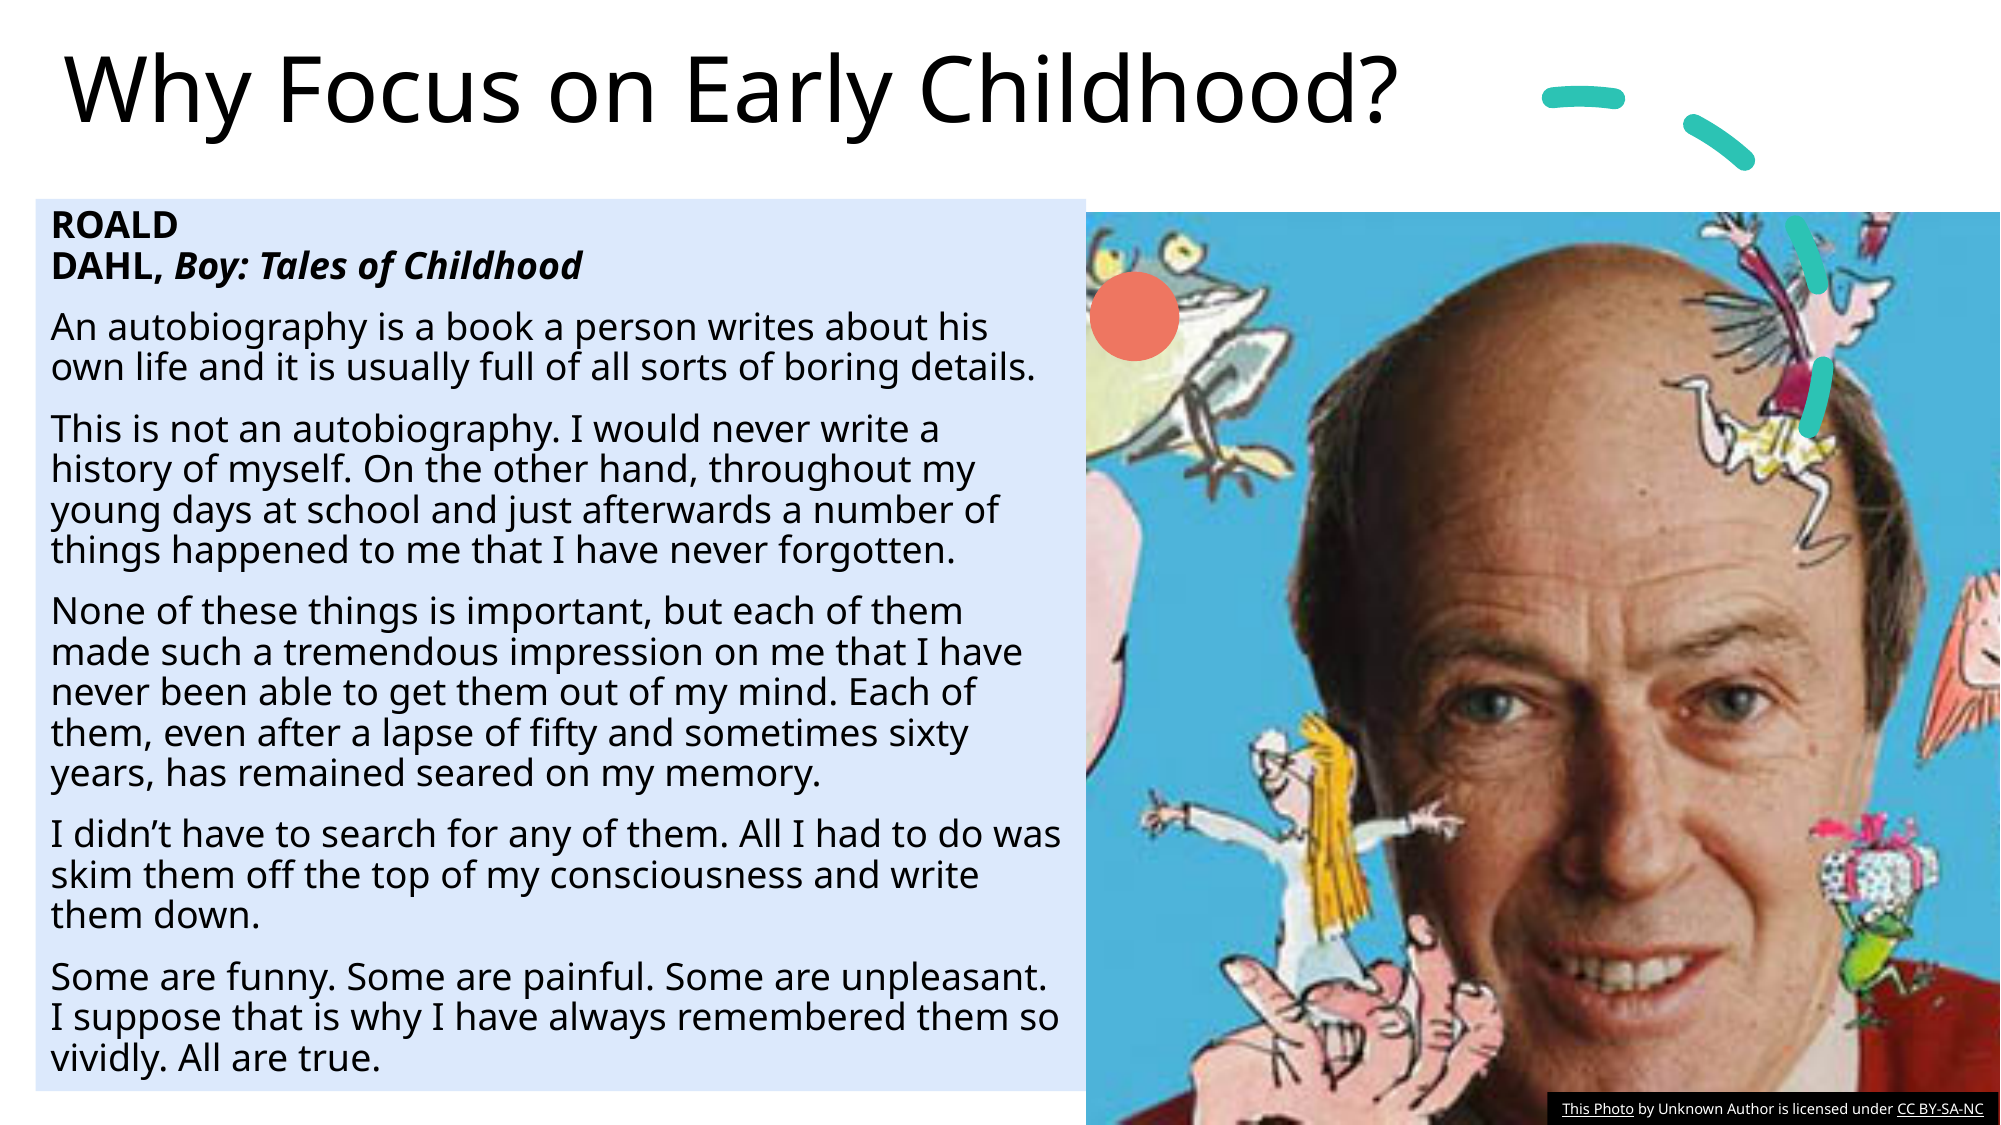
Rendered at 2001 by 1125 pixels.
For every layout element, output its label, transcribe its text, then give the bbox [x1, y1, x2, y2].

title Why Focus on Early Childhood? [48, 33, 1583, 153]
list ROALD DAHL, Boy: Tales of Childhood An autobiography is a book a person writes about his own life and it is usually full of all sorts of boring details. This is not an autobiography. I would never write a history of myself. On the other hand, throughout my young days at school and just afterwards a number of things happened to me that I have never forgotten. None of these things is important, but each of them made such a tremendous impression on me that I have never been able to get them out of my mind. Each of them, even after a lapse of fifty and sometimes sixty years, has remained seared on my memory. I didn’t have to search for any of them. All I had to do was skim them off the top of my consciousness and write them down. Some are funny. Some are painful. Some are unpleasant. I suppose that is why I have always remembered them so vividly. All are true. [35, 198, 1087, 1092]
text_box [0, 0, 2000, 1125]
text_box [1551, 95, 1789, 212]
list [1086, 212, 2000, 1125]
